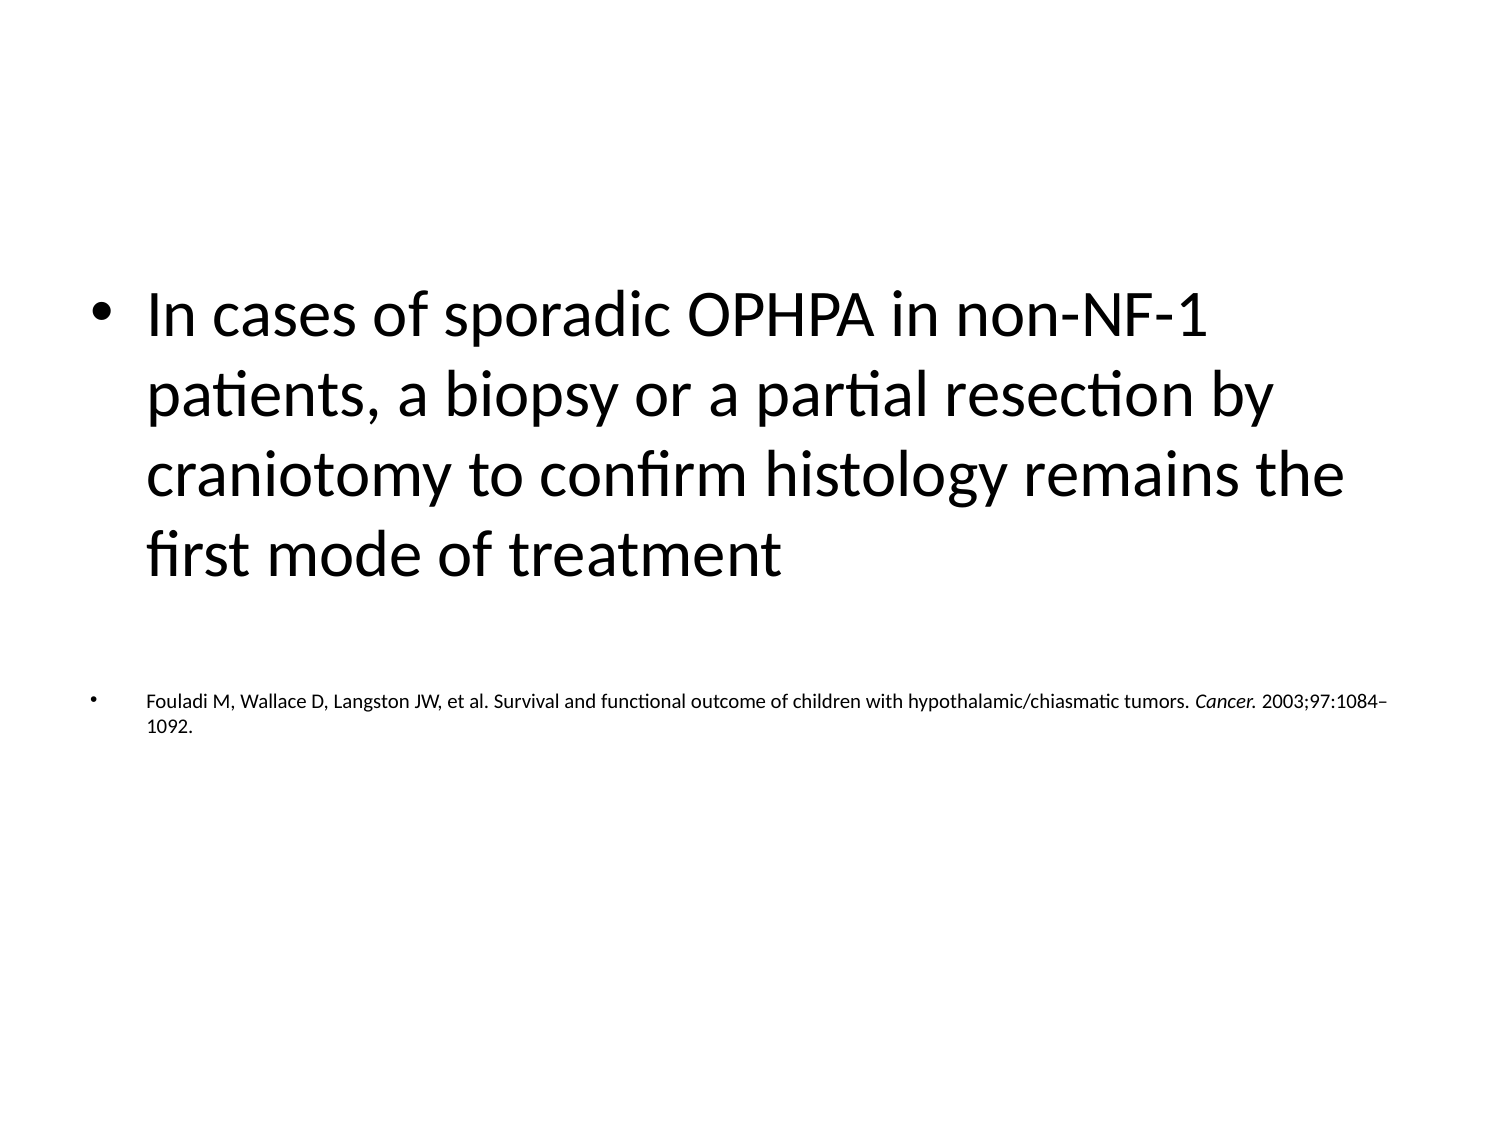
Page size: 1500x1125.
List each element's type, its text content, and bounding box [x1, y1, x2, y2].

list In cases of sporadic OPHPA in non-NF-1 patients, a biopsy or a partial resection by craniotomy to confirm histology remains the first mode of treatment Fouladi M, Wallace D, Langston JW, et al. Survival and functional outcome of children with hypothalamic/chiasmatic tumors. Cancer. 2003;97:1084–1092. [75, 262, 1425, 1005]
